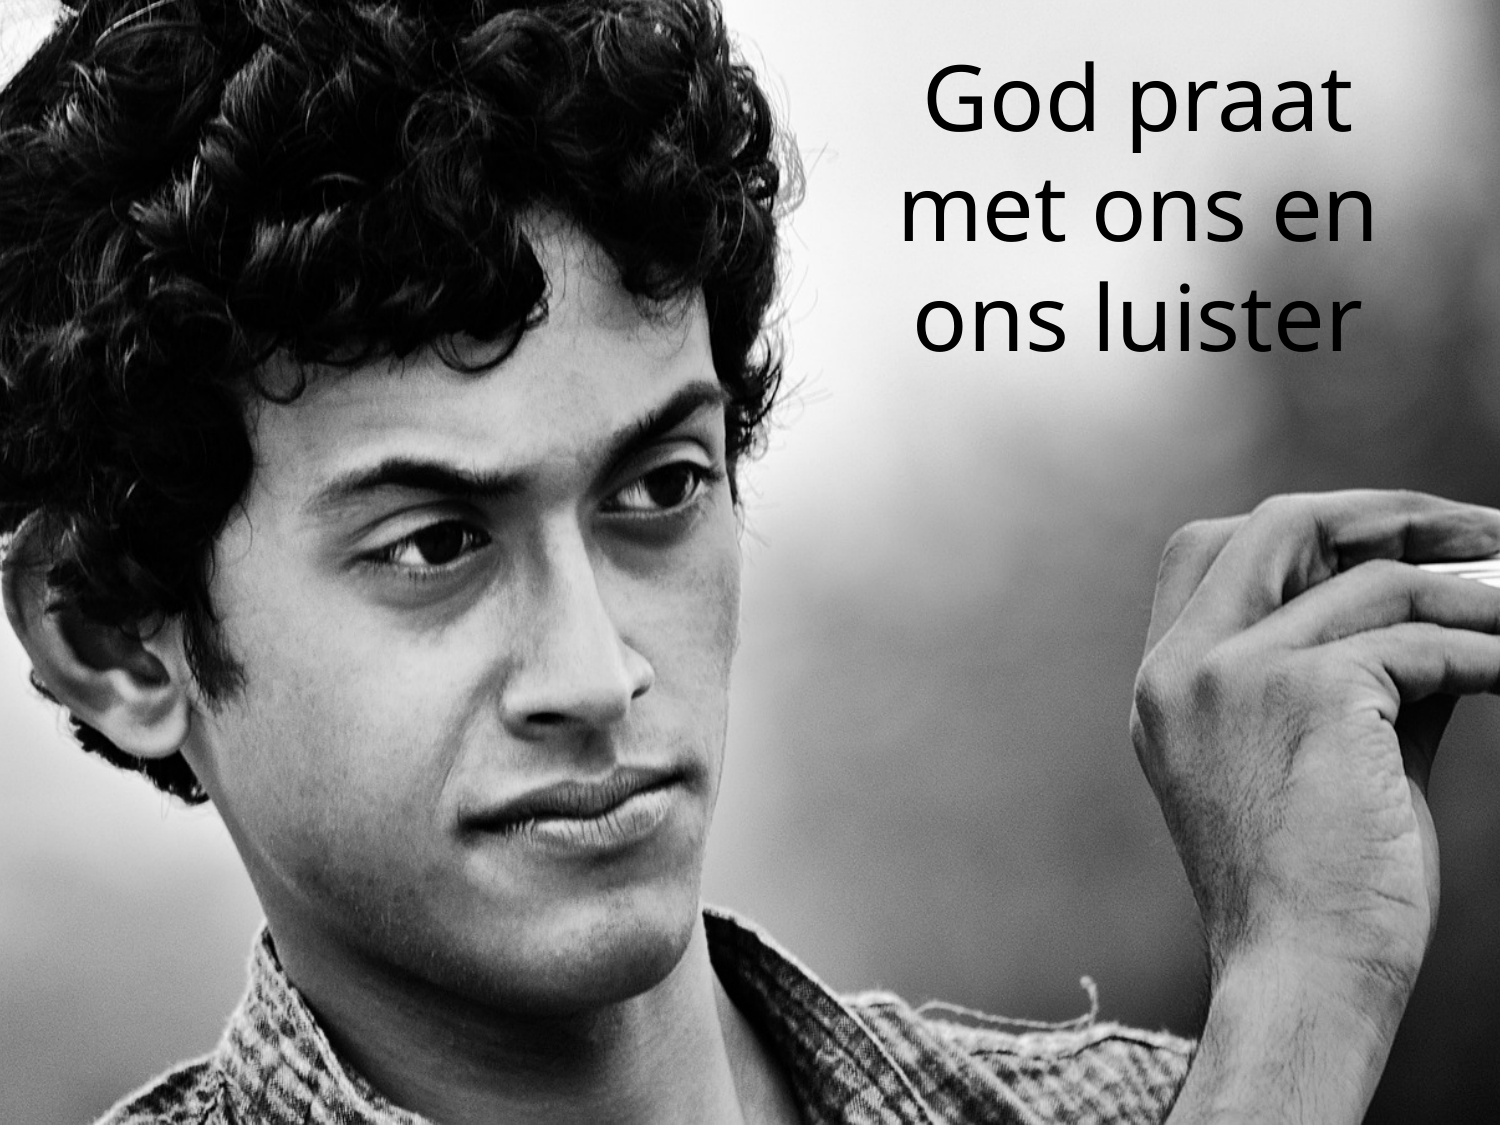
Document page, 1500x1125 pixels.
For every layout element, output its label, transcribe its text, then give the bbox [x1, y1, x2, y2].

text_box God praat met ons en ons luister [824, 32, 1452, 377]
picture [0, 0, 1500, 1125]
